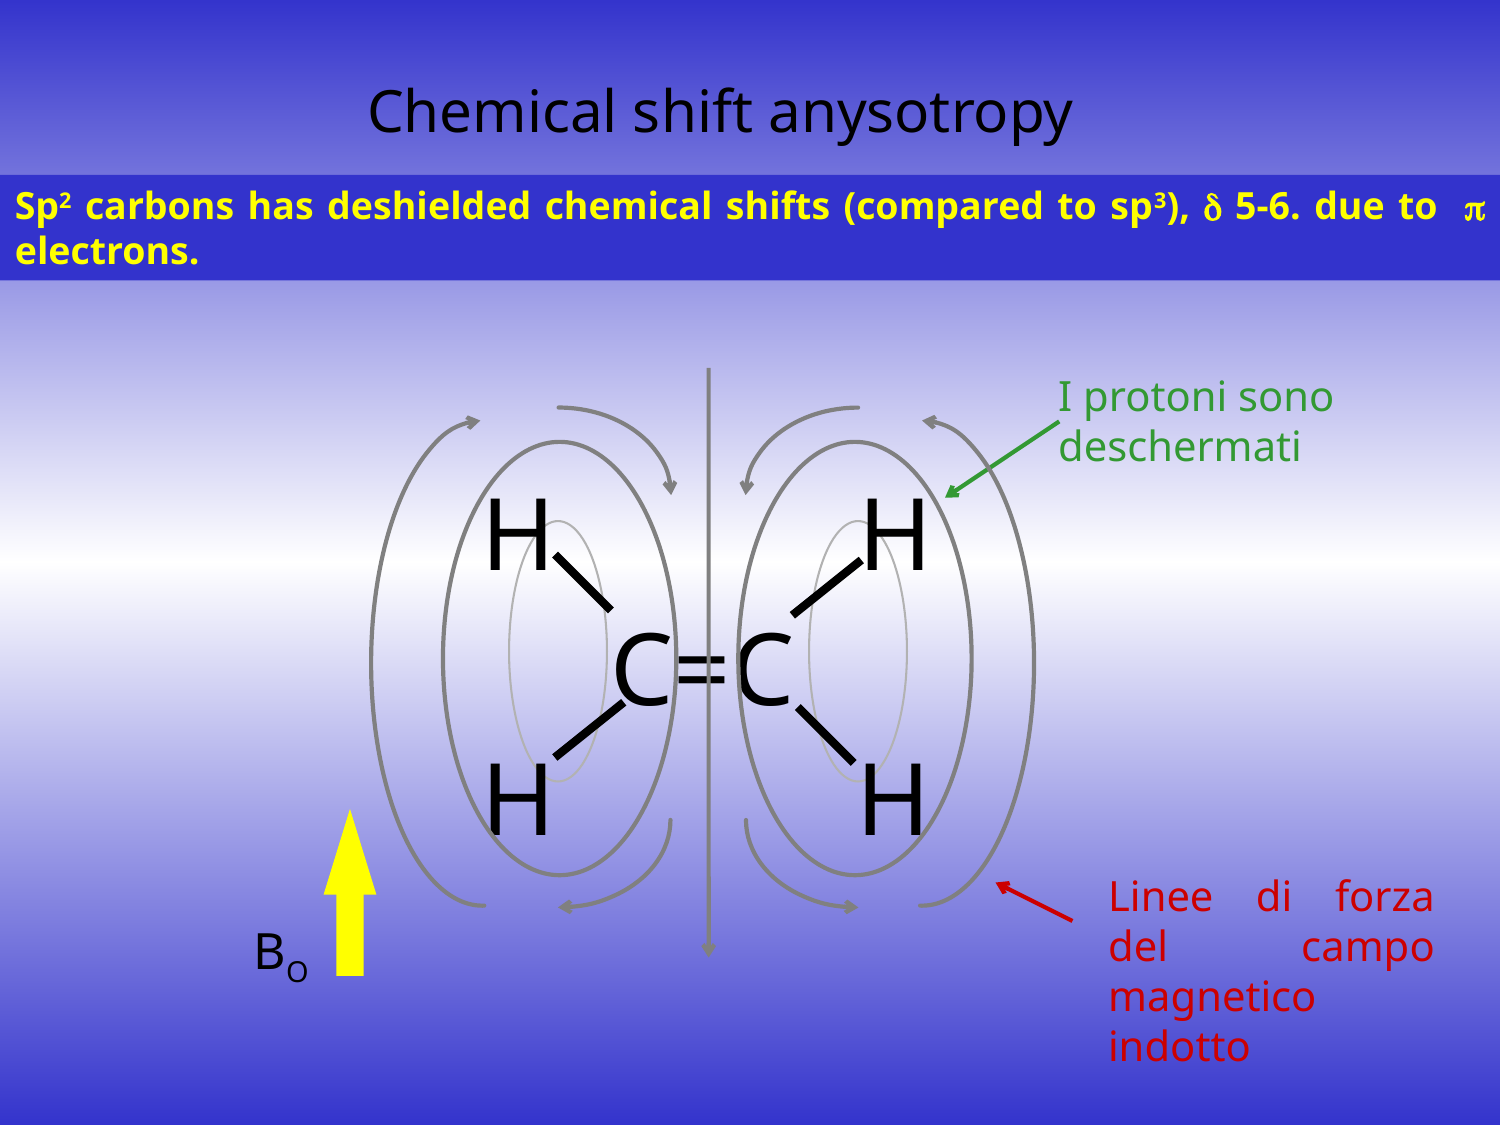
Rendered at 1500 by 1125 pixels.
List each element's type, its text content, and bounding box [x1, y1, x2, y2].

text_box Chemical shift anysotropy [123, 66, 1317, 152]
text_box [238, 362, 1450, 1078]
text_box Sp2 carbons has deshielded chemical shifts (compared to sp3),  5-6. due to  electrons. [0, 174, 1500, 281]
